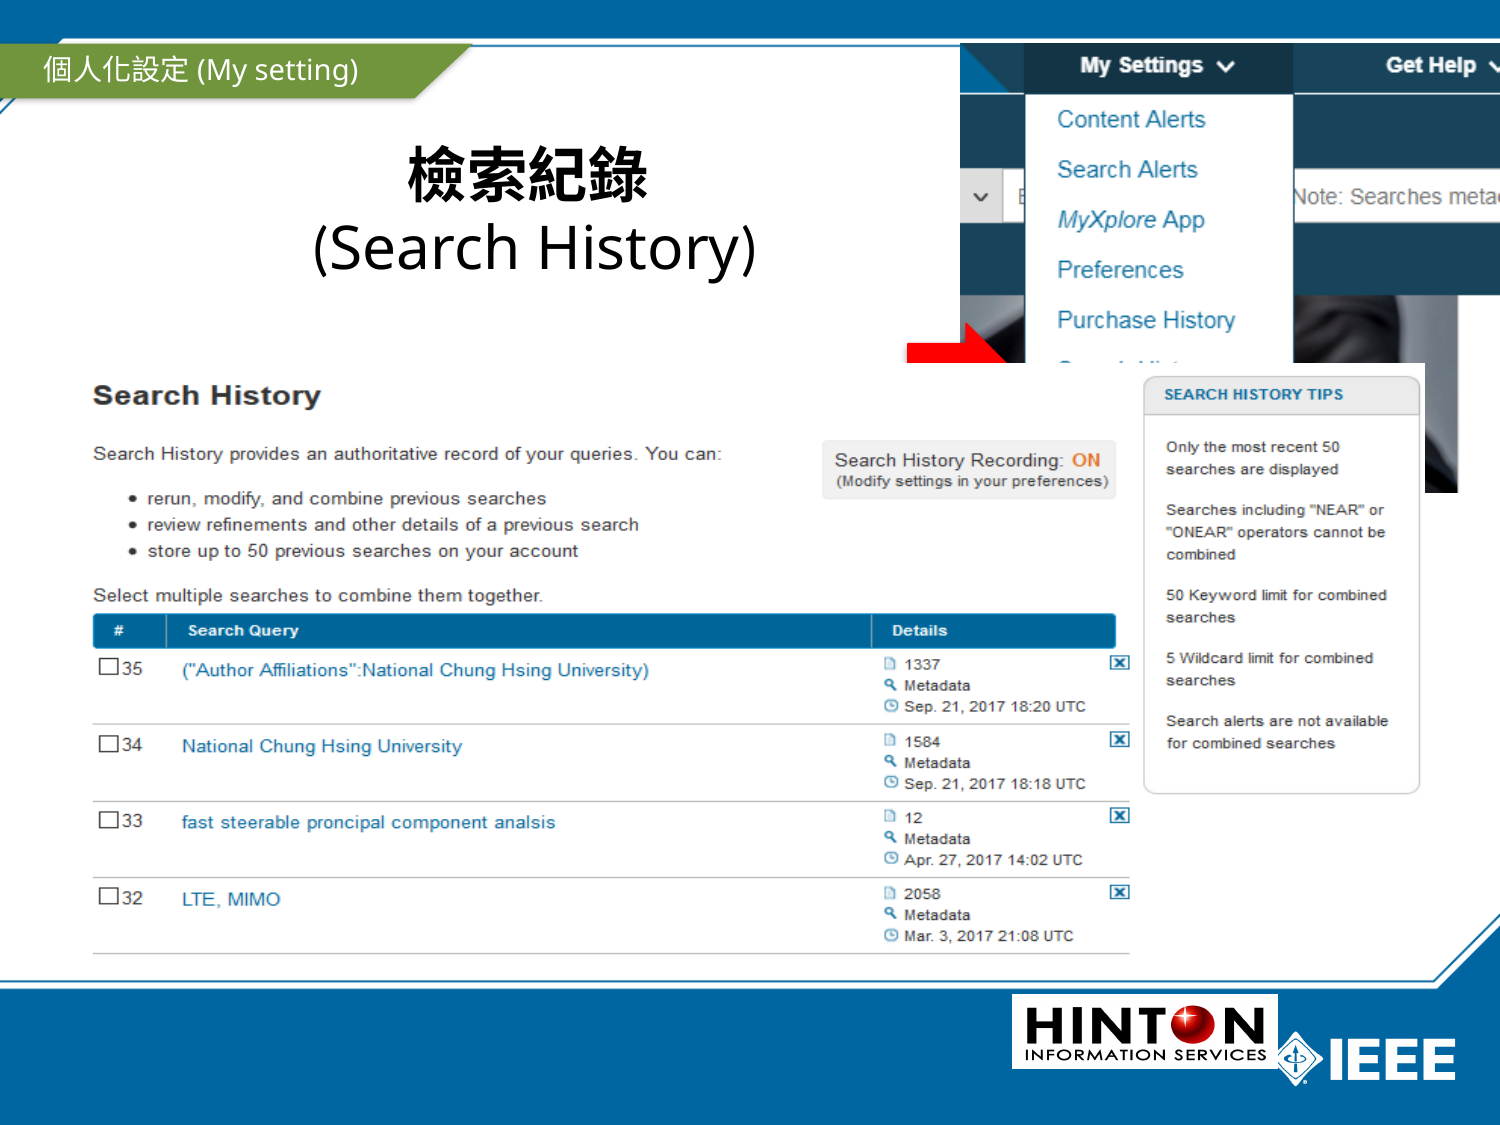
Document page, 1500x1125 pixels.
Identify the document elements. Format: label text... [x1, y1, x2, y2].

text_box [0, 43, 538, 99]
text_box [907, 342, 955, 362]
picture [0, 0, 1500, 1125]
title 檢索紀錄 (Search History) [75, 129, 955, 290]
